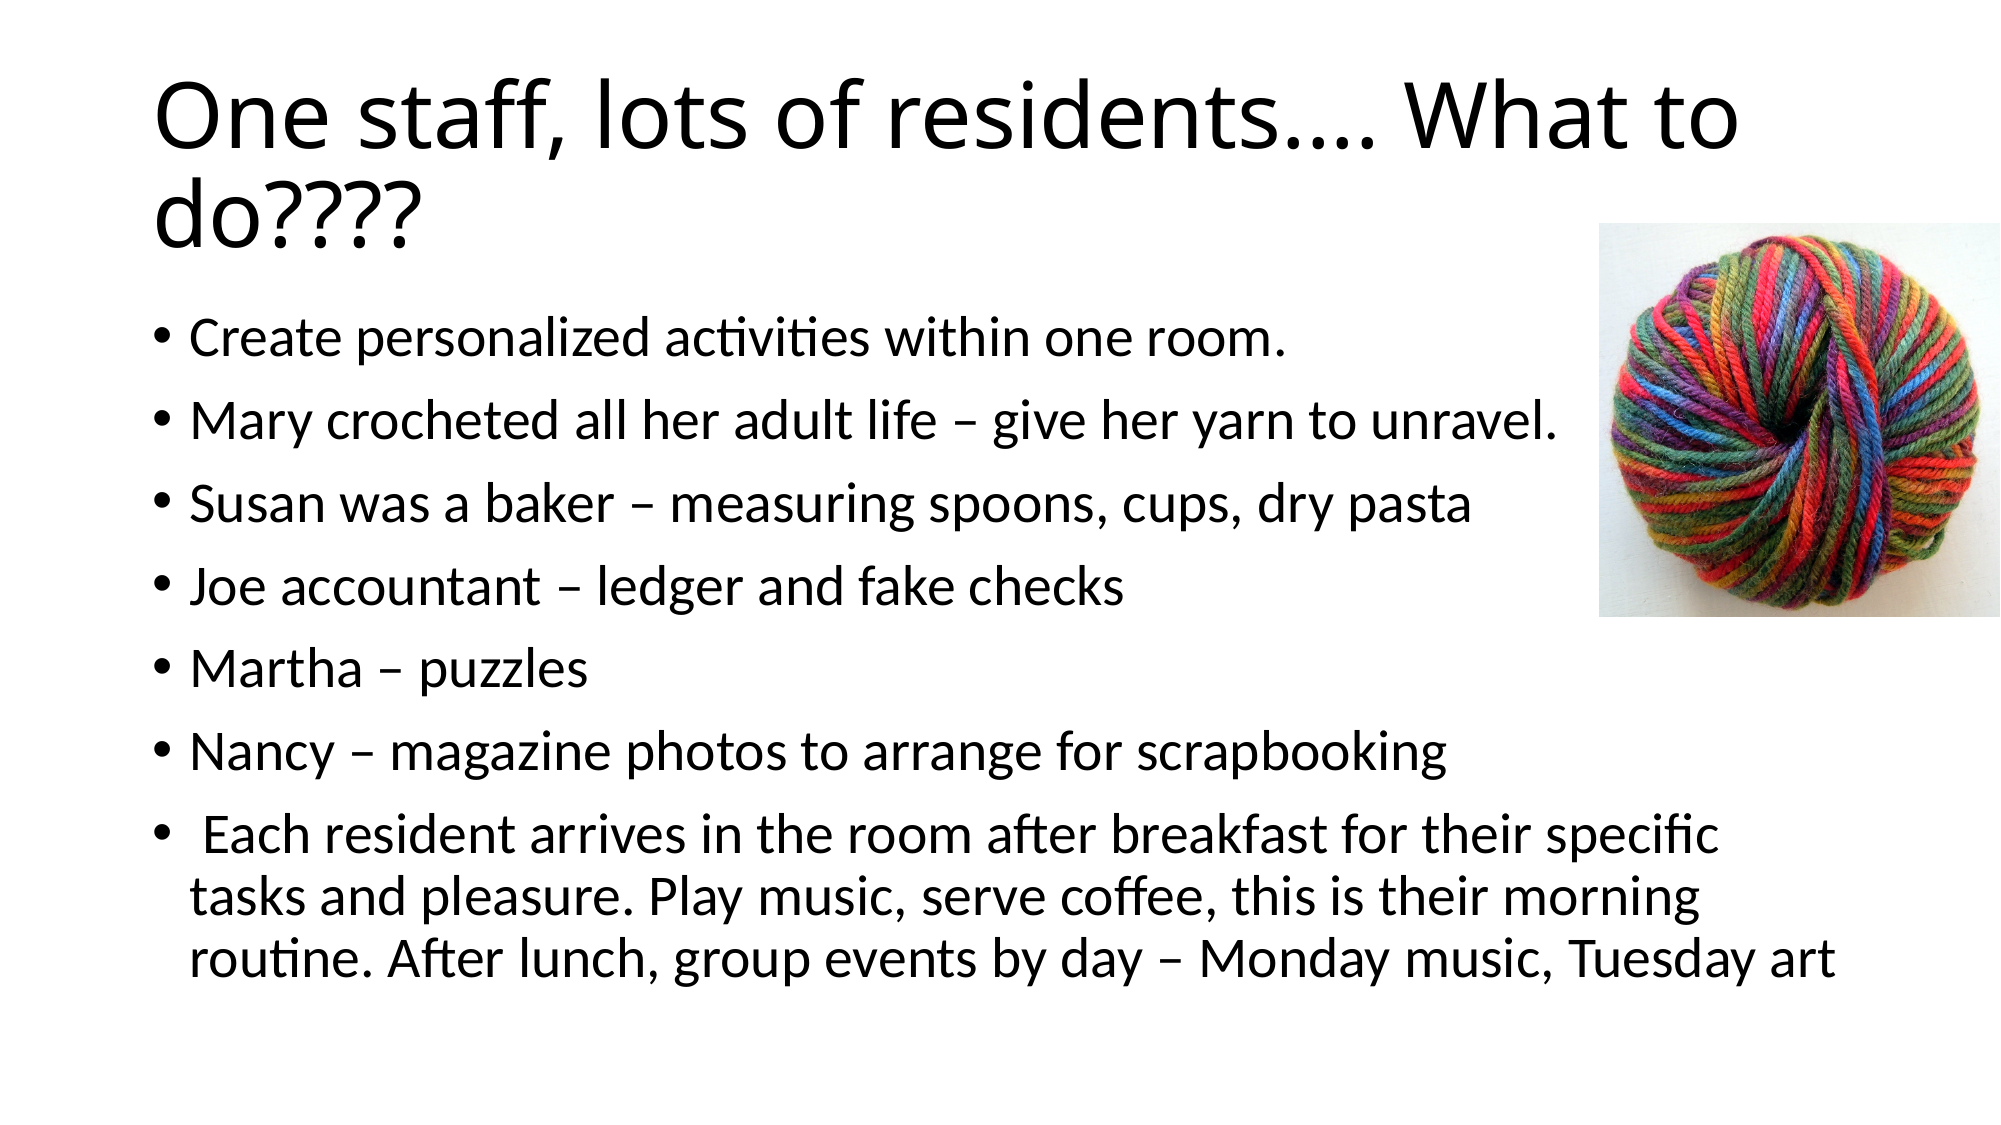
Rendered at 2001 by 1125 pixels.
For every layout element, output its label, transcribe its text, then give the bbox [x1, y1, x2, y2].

picture [1599, 223, 2000, 617]
title One staff, lots of residents.... What to do???? [137, 59, 1863, 278]
list Create personalized activities within one room. Mary crocheted all her adult life – give her yarn to unravel. Susan was a baker – measuring spoons, cups, dry pasta Joe accountant – ledger and fake checks Martha – puzzles Nancy – magazine photos to arrange for scrapbooking Each resident arrives in the room after breakfast for their specific tasks and pleasure. Play music, serve coffee, this is their morning routine. After lunch, group events by day – Monday music, Tuesday art [137, 299, 1863, 1014]
